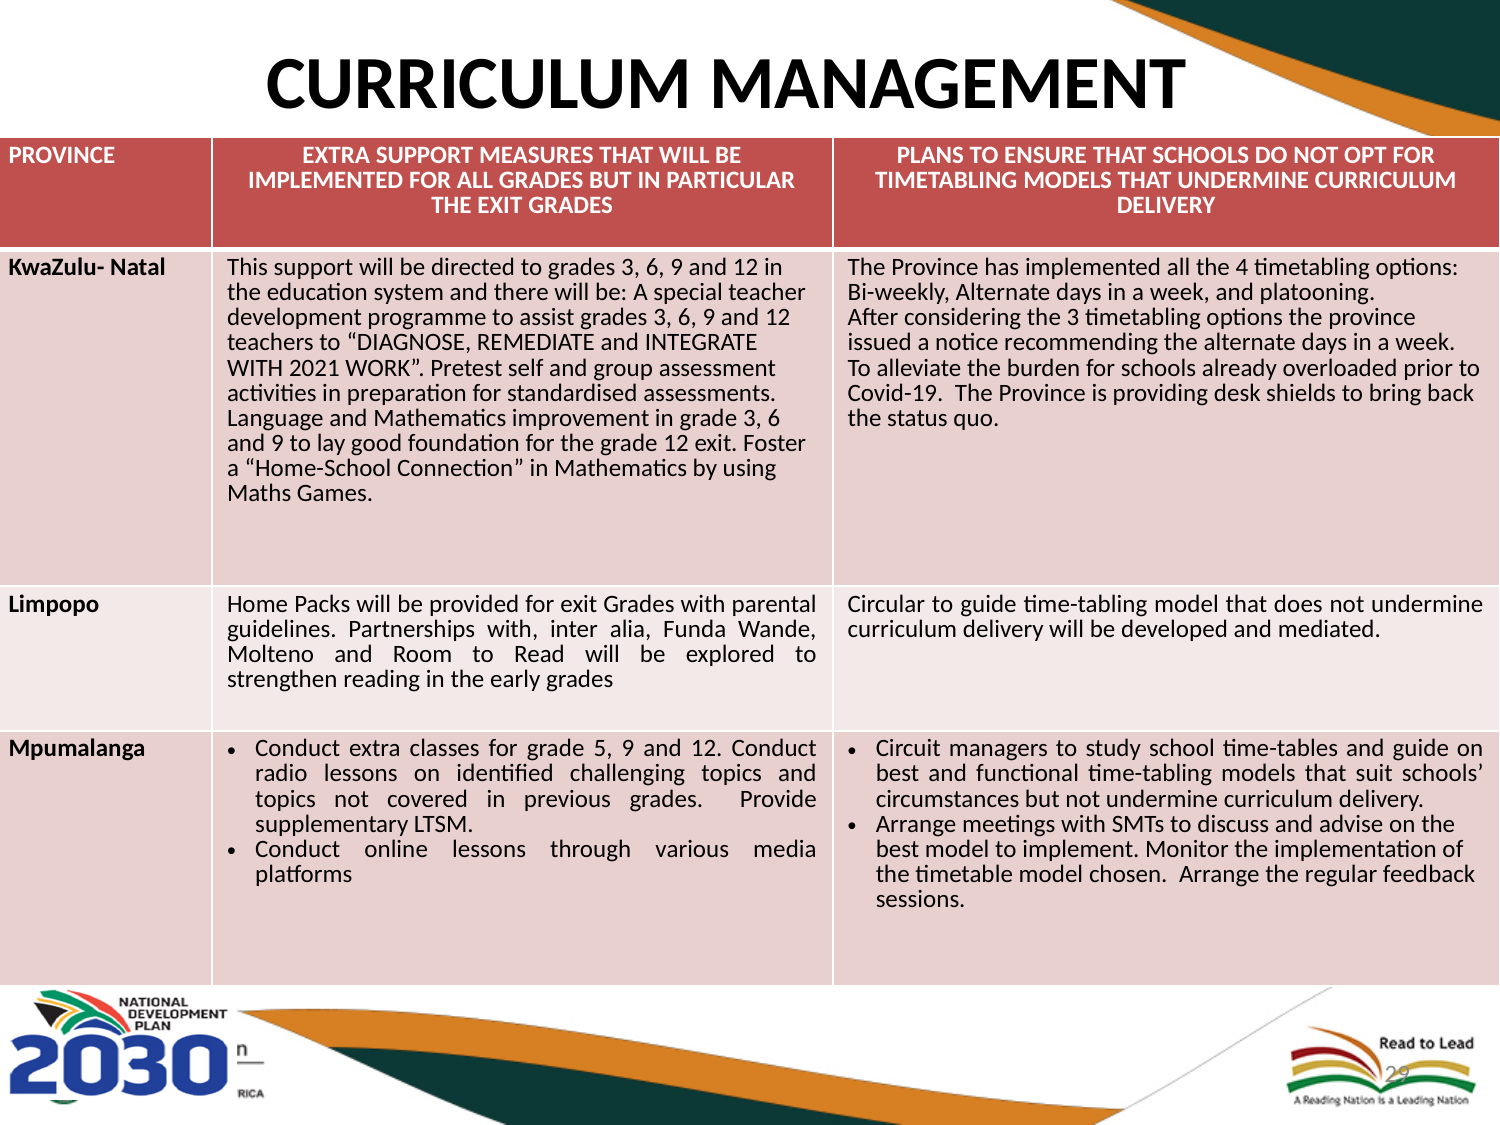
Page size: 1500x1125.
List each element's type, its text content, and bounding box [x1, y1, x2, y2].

table_cell Circular to guide time-tabling model that does not undermine curriculum delivery will be developed and mediated. [834, 587, 1499, 730]
table_header EXTRA SUPPORT MEASURES THAT WILL BE IMPLEMENTED FOR ALL GRADES BUT IN PARTICULAR THE EXIT GRADES [213, 138, 832, 247]
table_header PROVINCE [0, 138, 211, 247]
table_cell This support will be directed to grades 3, 6, 9 and 12 in the education system and there will be: A special teacher development programme to assist grades 3, 6, 9 and 12 teachers to “DIAGNOSE, REMEDIATE and INTEGRATE WITH 2021 WORK”. Pretest self and group assessment activities in preparation for standardised assessments. Language and Mathematics improvement in grade 3, 6 and 9 to lay good foundation for the grade 12 exit. Foster a “Home-School Connection” in Mathematics by using Maths Games. [213, 252, 832, 585]
table_cell KwaZulu- Natal [0, 252, 211, 585]
table_cell Limpopo [0, 587, 211, 730]
title CURRICULUM MANAGEMENT [0, 19, 1471, 136]
table_cell Conduct extra classes for grade 5, 9 and 12. Conduct radio lessons on identified challenging topics and topics not covered in previous grades. Provide supplementary LTSM. Conduct online lessons through various media platforms [213, 732, 832, 985]
table_cell Home Packs will be provided for exit Grades with parental guidelines. Partnerships with, inter alia, Funda Wande, Molteno and Room to Read will be explored to strengthen reading in the early grades [213, 587, 832, 730]
table_cell Circuit managers to study school time-tables and guide on best and functional time-tabling models that suit schools’ circumstances but not undermine curriculum delivery. Arrange meetings with SMTs to discuss and advise on the best model to implement. Monitor the implementation of the timetable model chosen. Arrange the regular feedback sessions. [834, 732, 1499, 985]
picture [0, 985, 1500, 1125]
table_header PLANS TO ENSURE THAT SCHOOLS DO NOT OPT FOR TIMETABLING MODELS THAT UNDERMINE CURRICULUM DELIVERY [834, 138, 1499, 247]
picture [0, 0, 1500, 136]
table_cell Mpumalanga [0, 732, 211, 984]
slide_number 29 [1074, 1042, 1425, 1103]
table_cell The Province has implemented all the 4 timetabling options: Bi-weekly, Alternate days in a week, and platooning. After considering the 3 timetabling options the province issued a notice recommending the alternate days in a week. To alleviate the burden for schools already overloaded prior to Covid-19. The Province is providing desk shields to bring back the status quo. [834, 252, 1499, 585]
